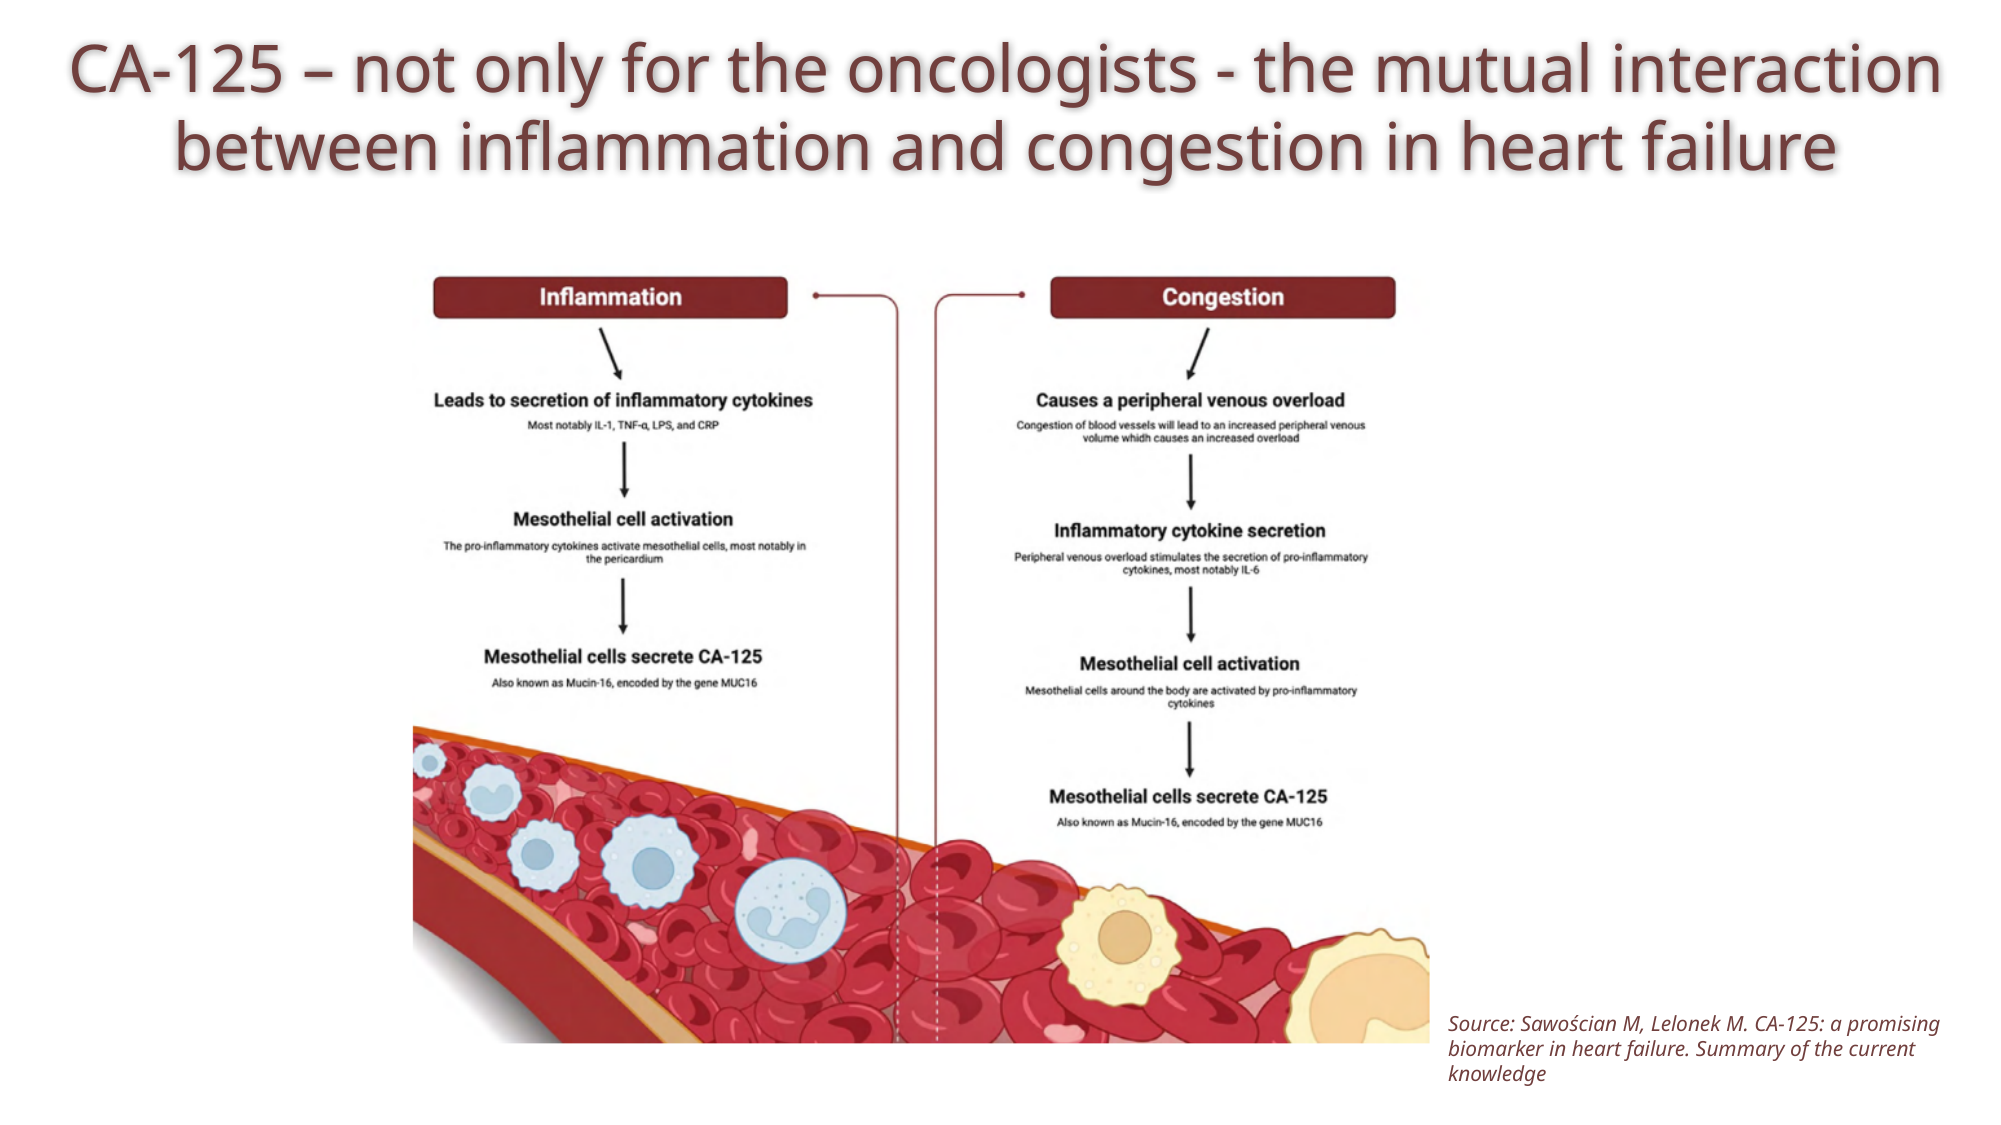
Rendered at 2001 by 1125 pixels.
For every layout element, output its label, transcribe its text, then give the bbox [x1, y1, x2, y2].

title CA-125 – not only for the oncologists - the mutual interaction between inflammation and congestion in heart failure [13, 2, 2000, 209]
picture [373, 219, 1475, 1060]
text_box Source: Sawościan M, Lelonek M. CA-125: a promising biomarker in heart failure. Summary of the current knowledge [1433, 1003, 2000, 1093]
